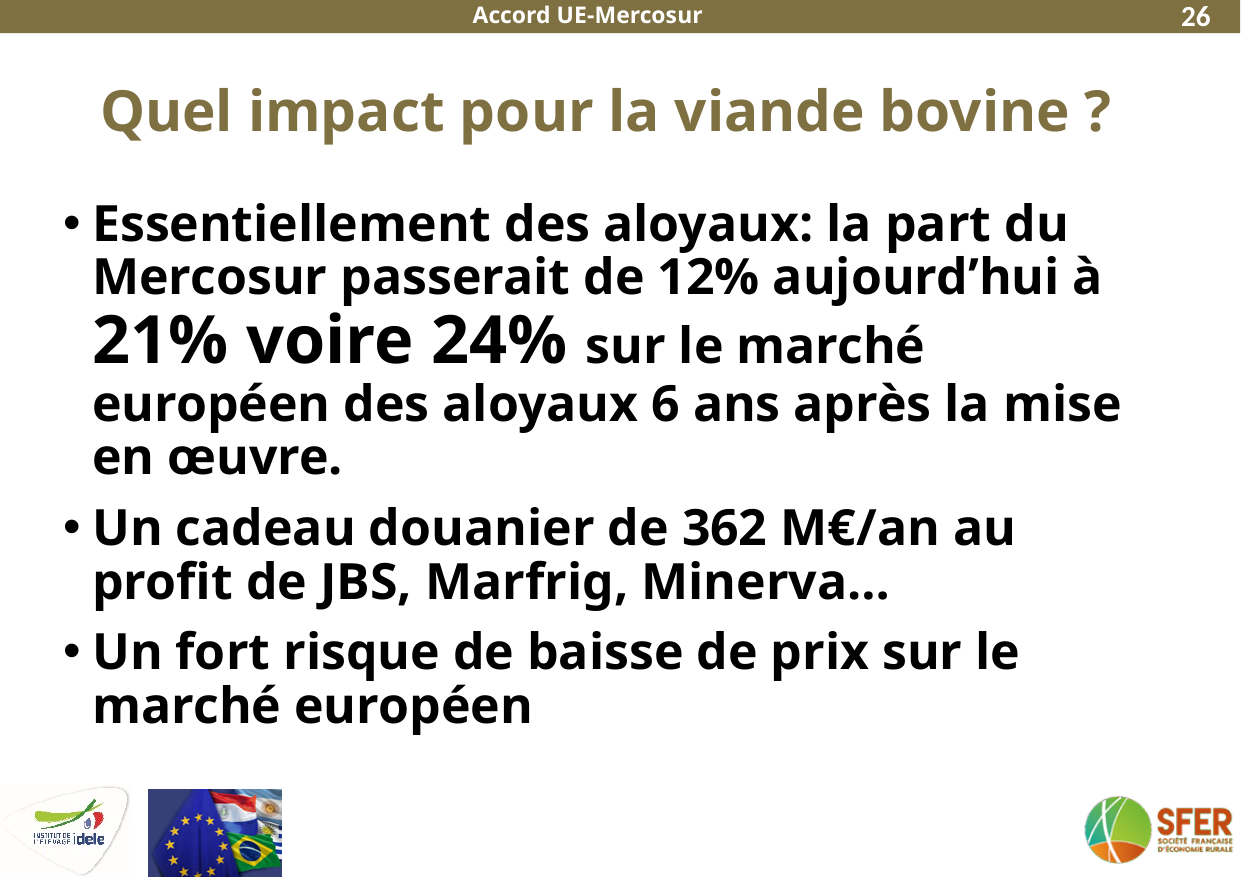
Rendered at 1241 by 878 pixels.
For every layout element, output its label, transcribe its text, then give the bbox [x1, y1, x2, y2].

list Essentiellement des aloyaux: la part du Mercosur passerait de 12% aujourd’hui à 21% voire 24% sur le marché européen des aloyaux 6 ans après la mise en œuvre. Un cadeau douanier de 362 M€/an au profit de JBS, Marfrig, Minerva… Un fort risque de baisse de prix sur le marché européen [48, 190, 1155, 769]
title Quel impact pour la viande bovine ? [85, 46, 1155, 180]
slide_number 26 [1131, 0, 1226, 39]
picture [0, 784, 131, 877]
picture [1078, 784, 1241, 877]
picture [148, 789, 282, 878]
